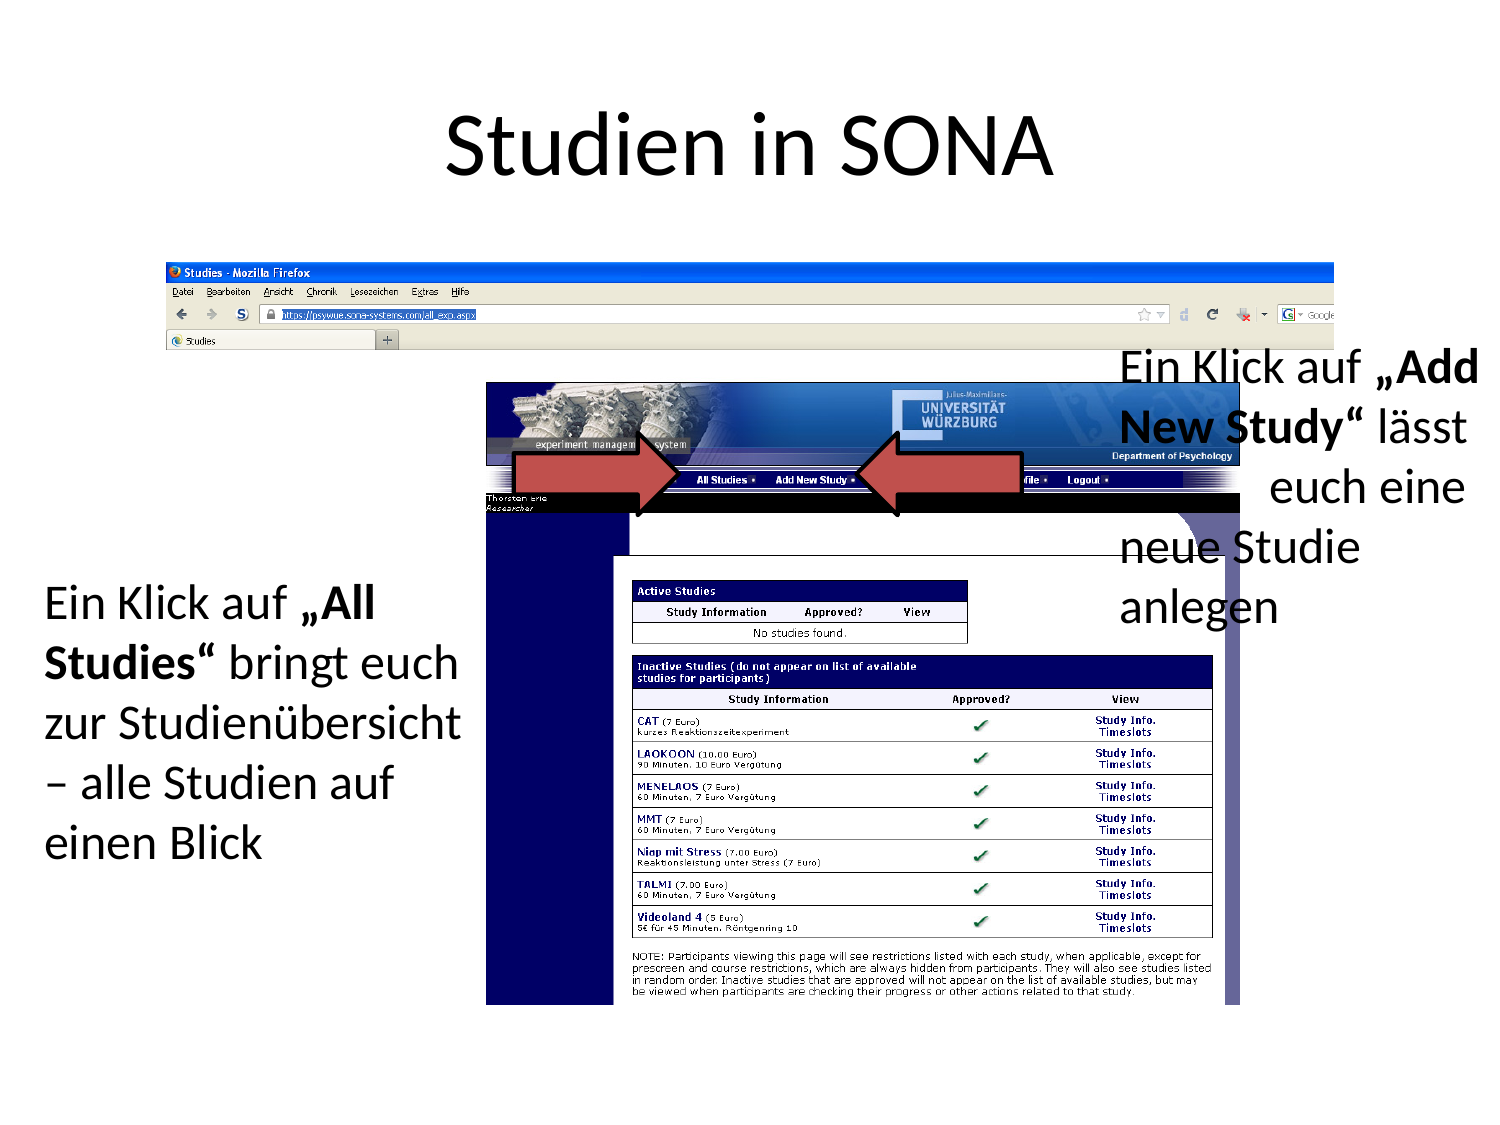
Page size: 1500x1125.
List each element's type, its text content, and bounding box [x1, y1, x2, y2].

title Studien in SONA [75, 45, 1425, 233]
text_box Ein Klick auf „All Studies“ bringt euch zur Studienübersicht – alle Studien auf einen Blick [29, 562, 160, 878]
text_box Ein Klick auf „Add New Study“ lässt euch eine neue Studie anlegen [1340, 326, 1500, 641]
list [165, 262, 1334, 1006]
